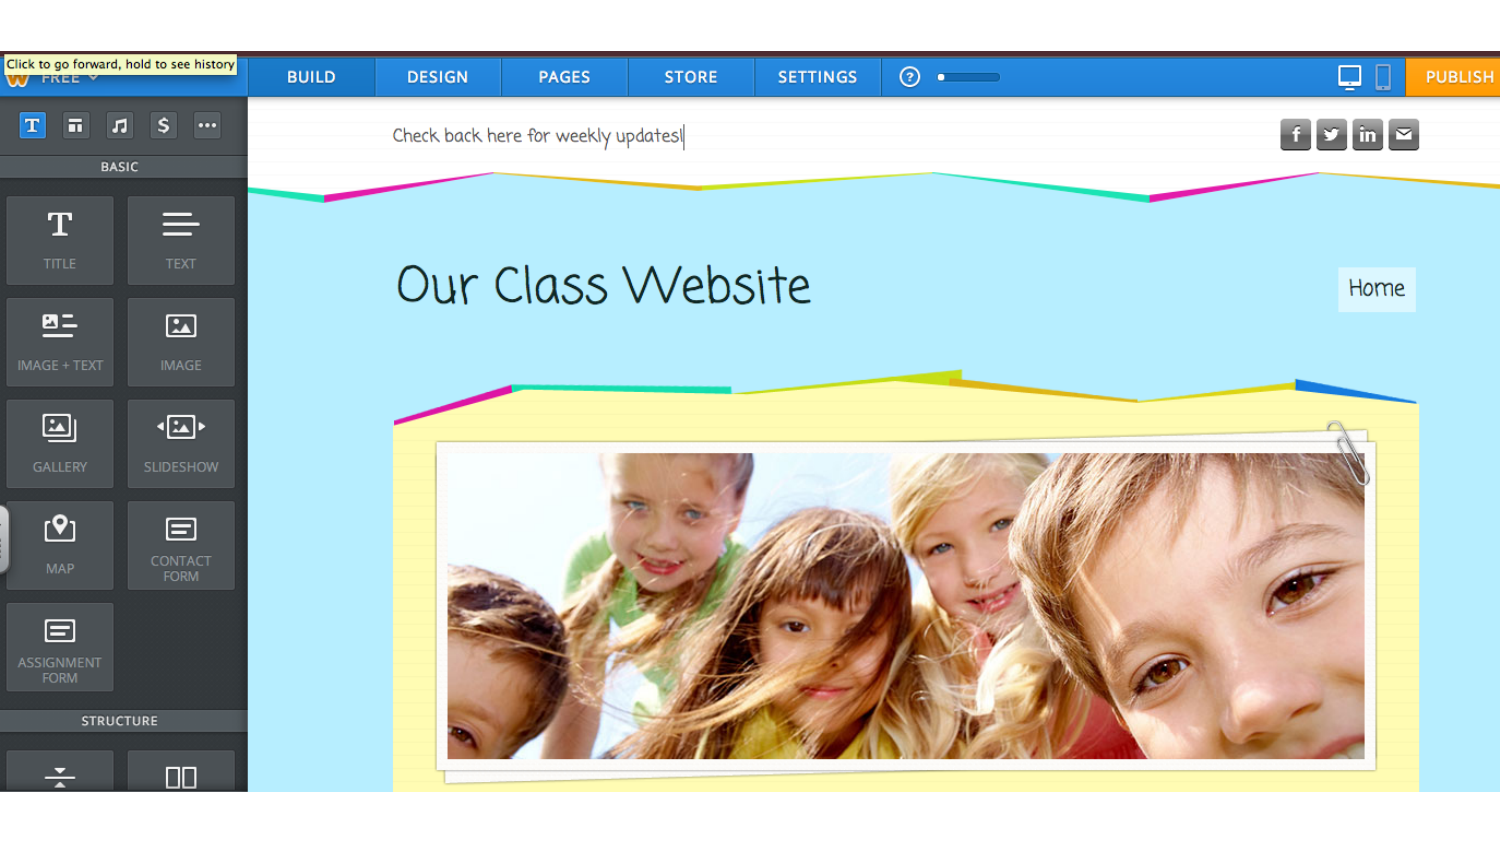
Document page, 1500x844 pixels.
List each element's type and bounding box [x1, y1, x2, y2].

picture [0, 51, 1500, 793]
